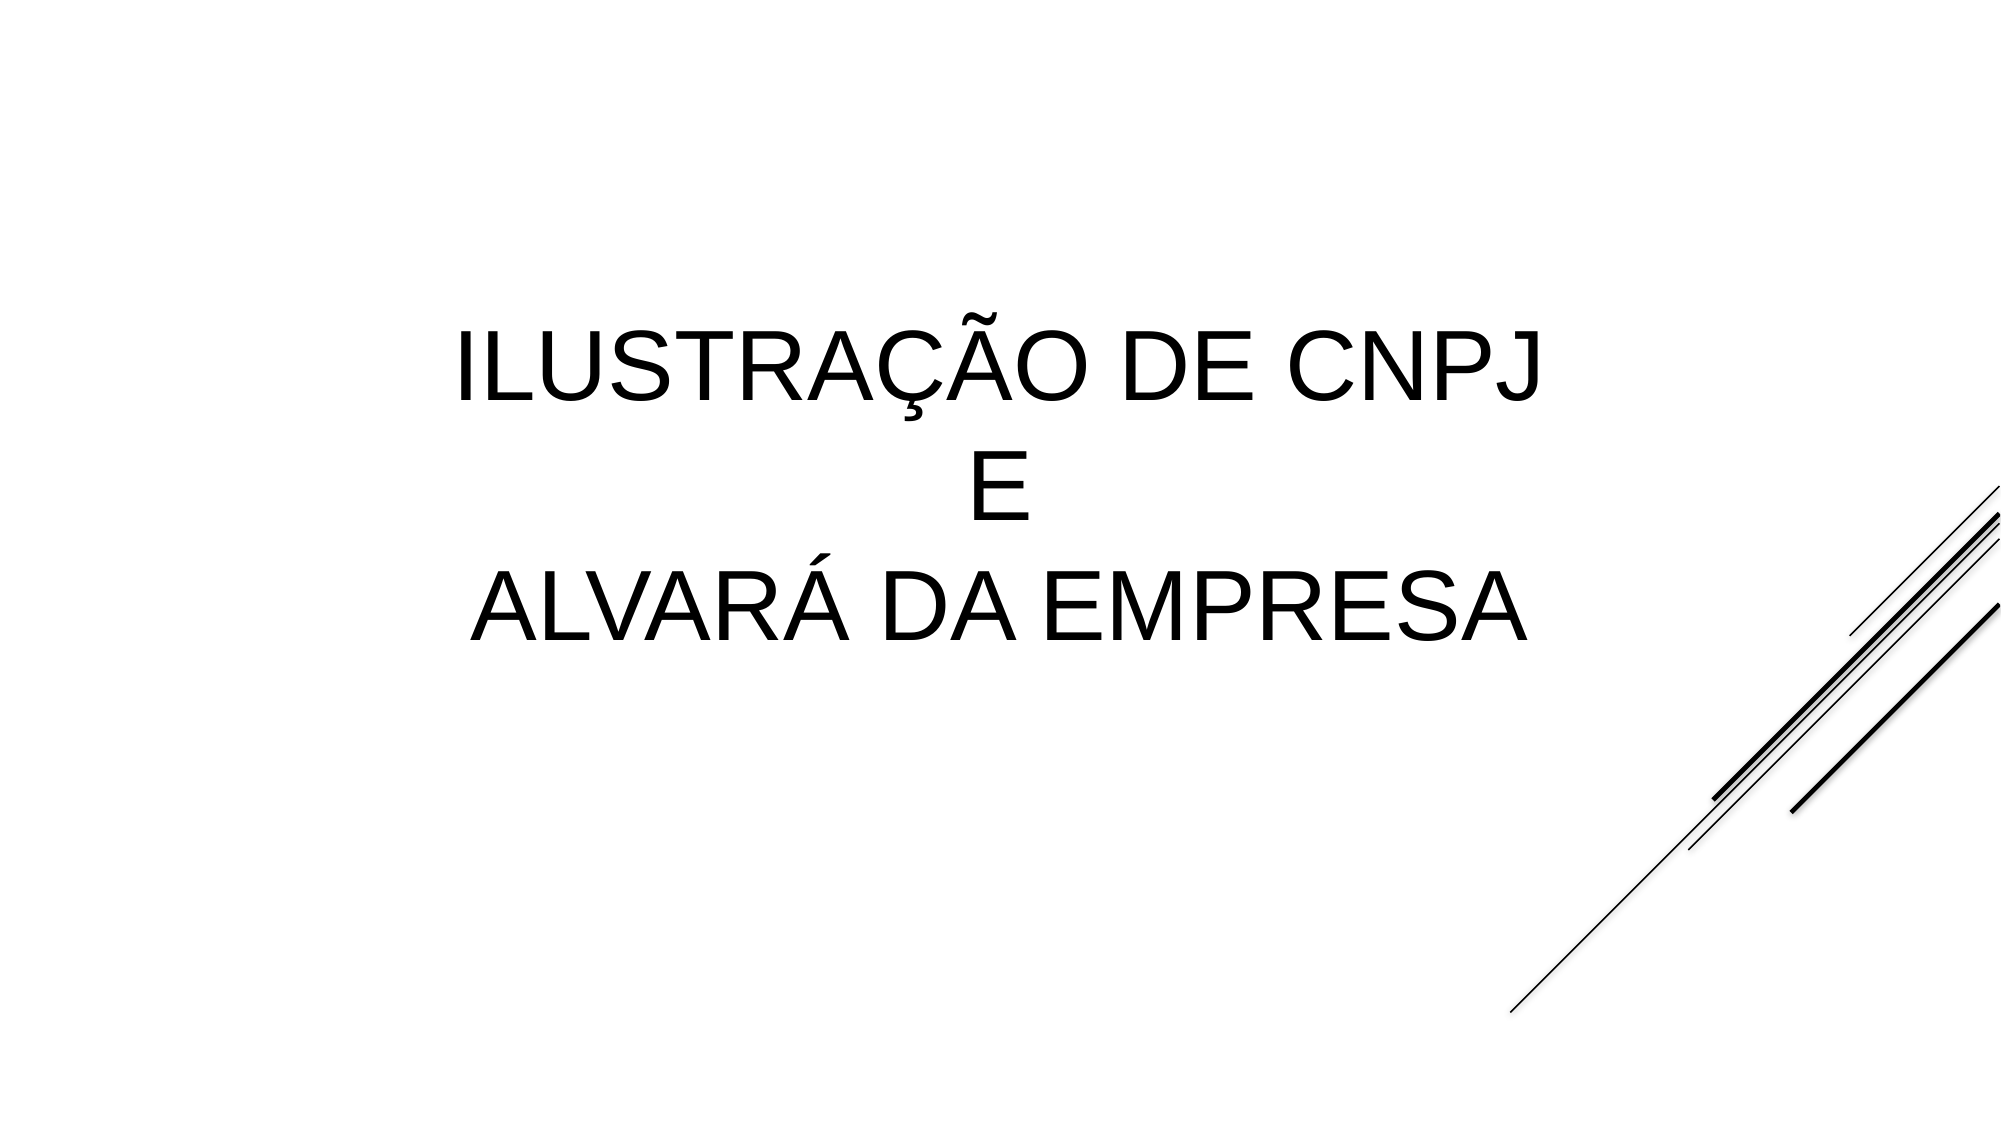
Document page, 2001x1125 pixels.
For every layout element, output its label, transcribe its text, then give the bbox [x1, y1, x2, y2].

text_box ILUSTRAÇÃO DE CNPJ E ALVARÁ DA EMPRESA [99, 44, 1900, 916]
